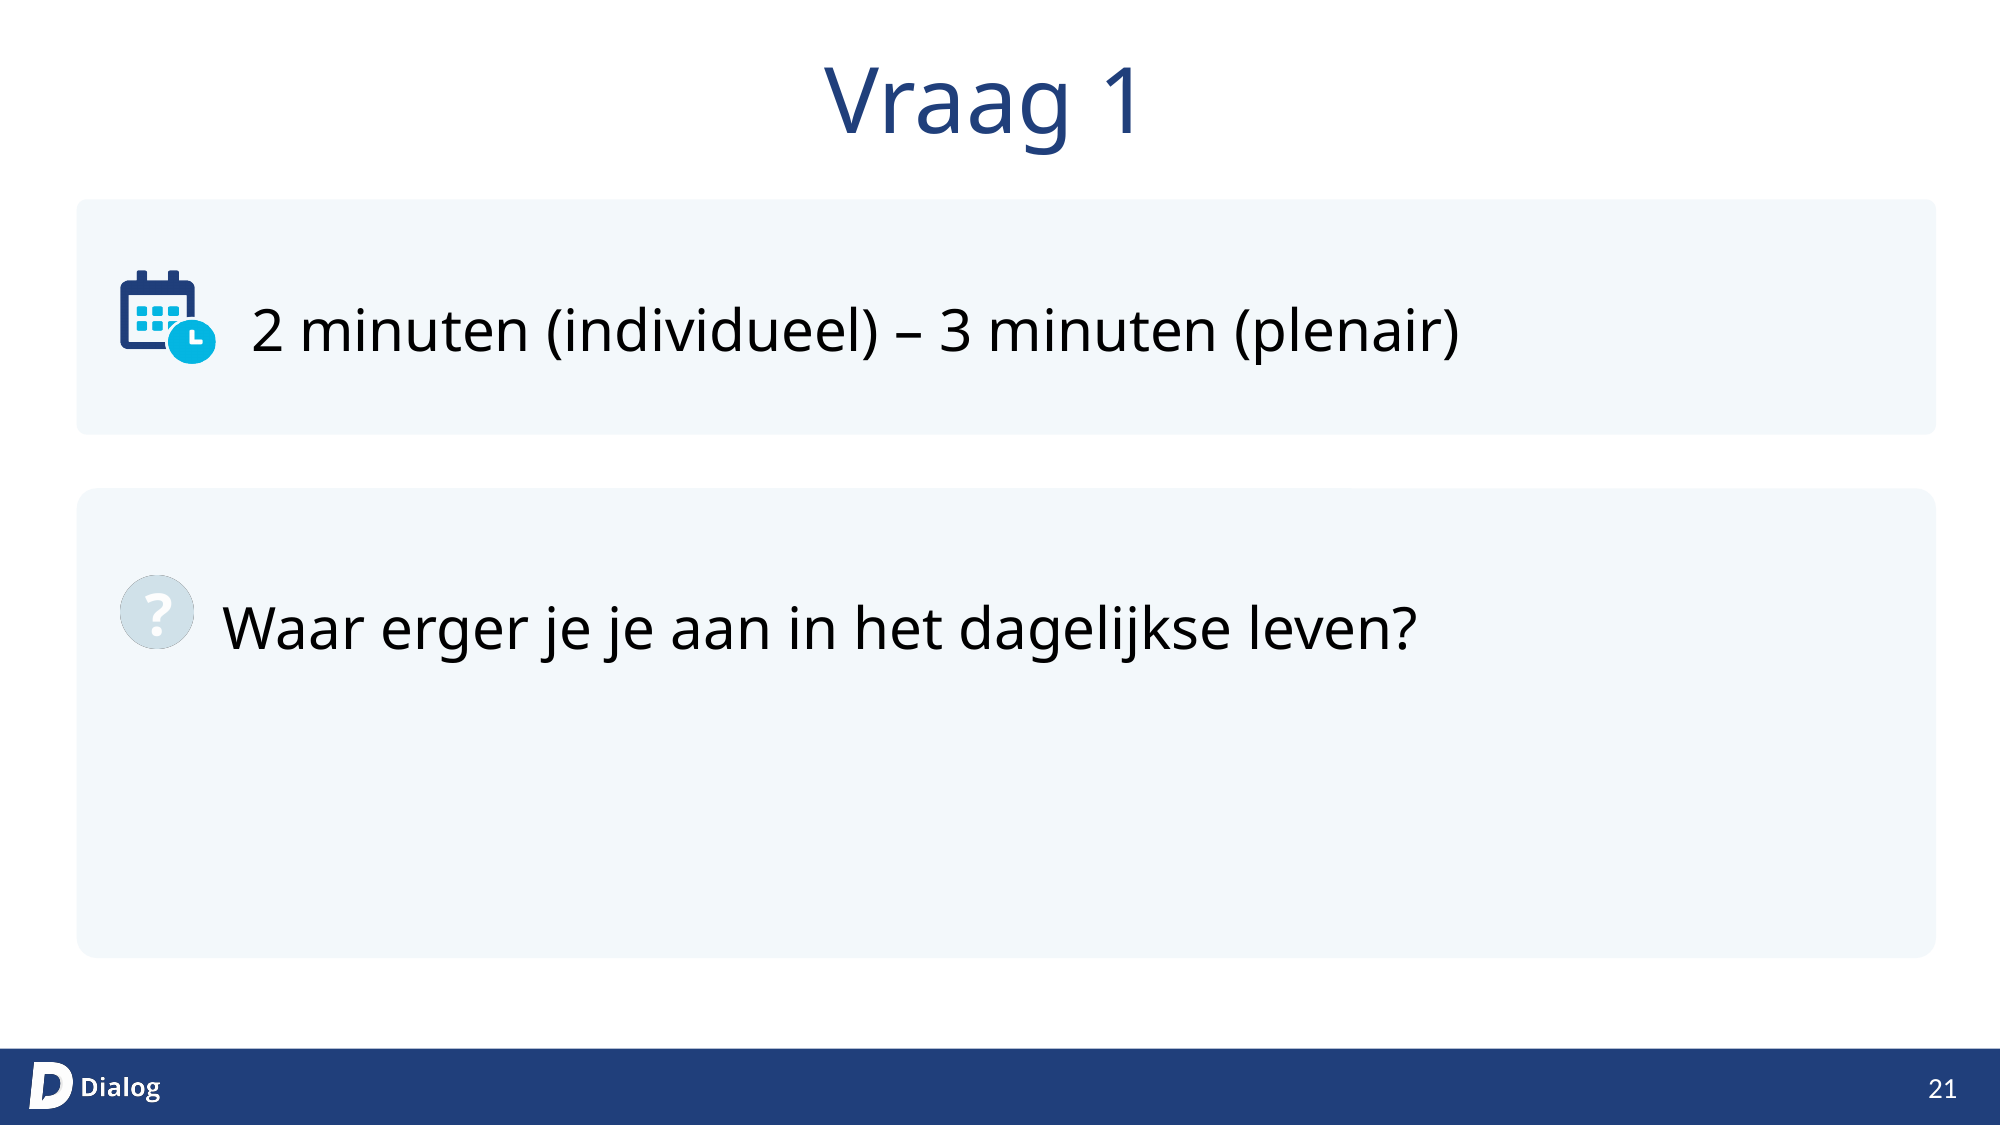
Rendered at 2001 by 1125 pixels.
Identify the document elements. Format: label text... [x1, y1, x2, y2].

text_box 2 minuten (individueel) – 3 minuten (plenair) [236, 250, 1970, 379]
text_box Waar erger je je aan in het dagelijkse leven? [207, 548, 1942, 939]
text_box [76, 488, 1937, 959]
picture [119, 270, 217, 364]
picture [120, 575, 195, 649]
picture [29, 1062, 160, 1109]
picture [190, 330, 202, 344]
text_box [76, 200, 1937, 435]
title Vraag 1 [39, 44, 1937, 200]
